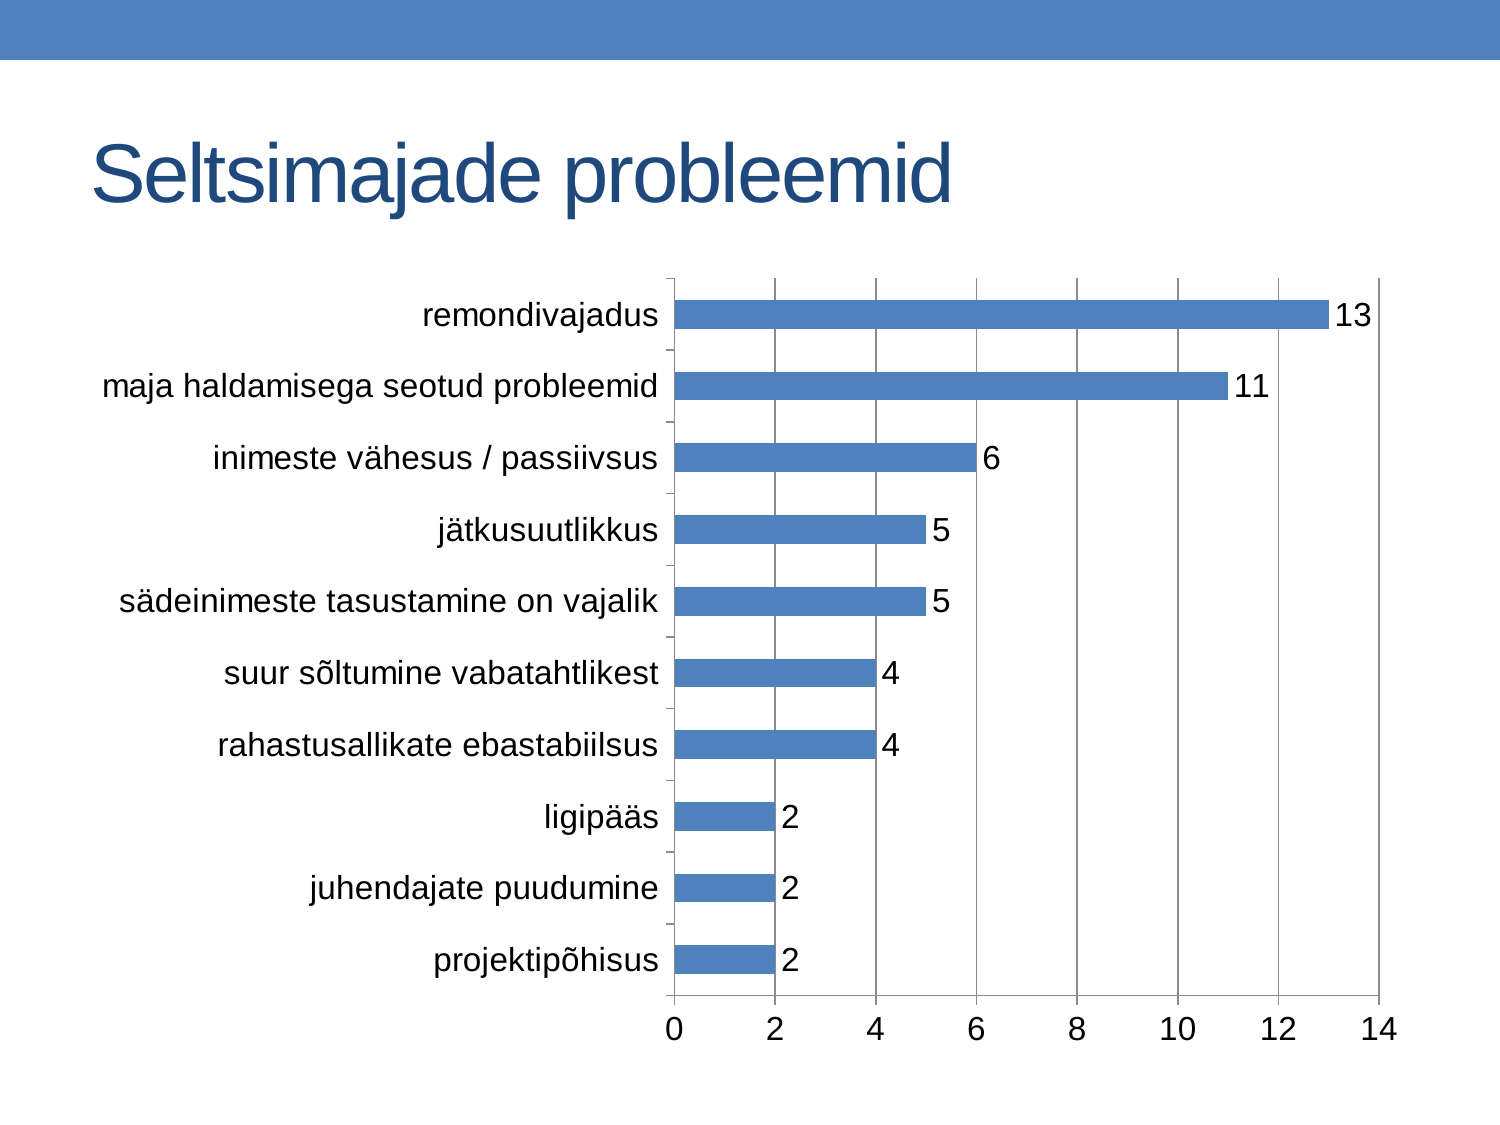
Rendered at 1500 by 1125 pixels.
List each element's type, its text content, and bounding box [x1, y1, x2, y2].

title Seltsimajade probleemid [75, 87, 1425, 250]
chart [74, 262, 1426, 1063]
